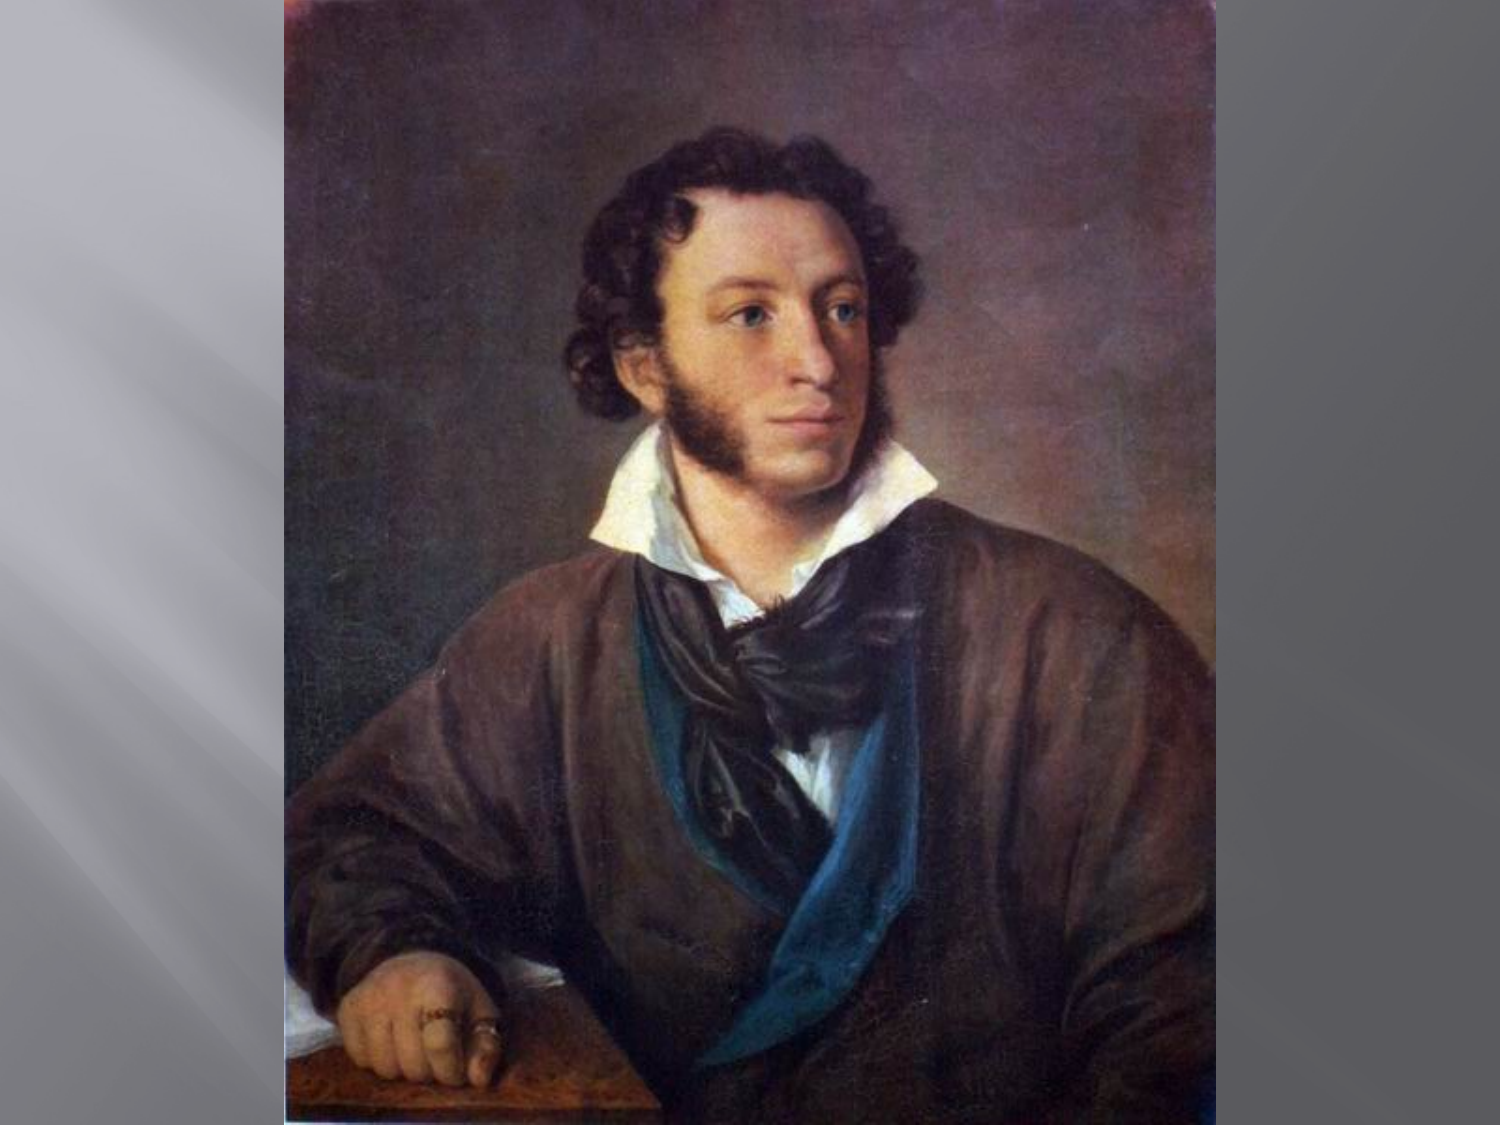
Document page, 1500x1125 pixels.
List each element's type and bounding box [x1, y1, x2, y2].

picture [283, 0, 1217, 1125]
